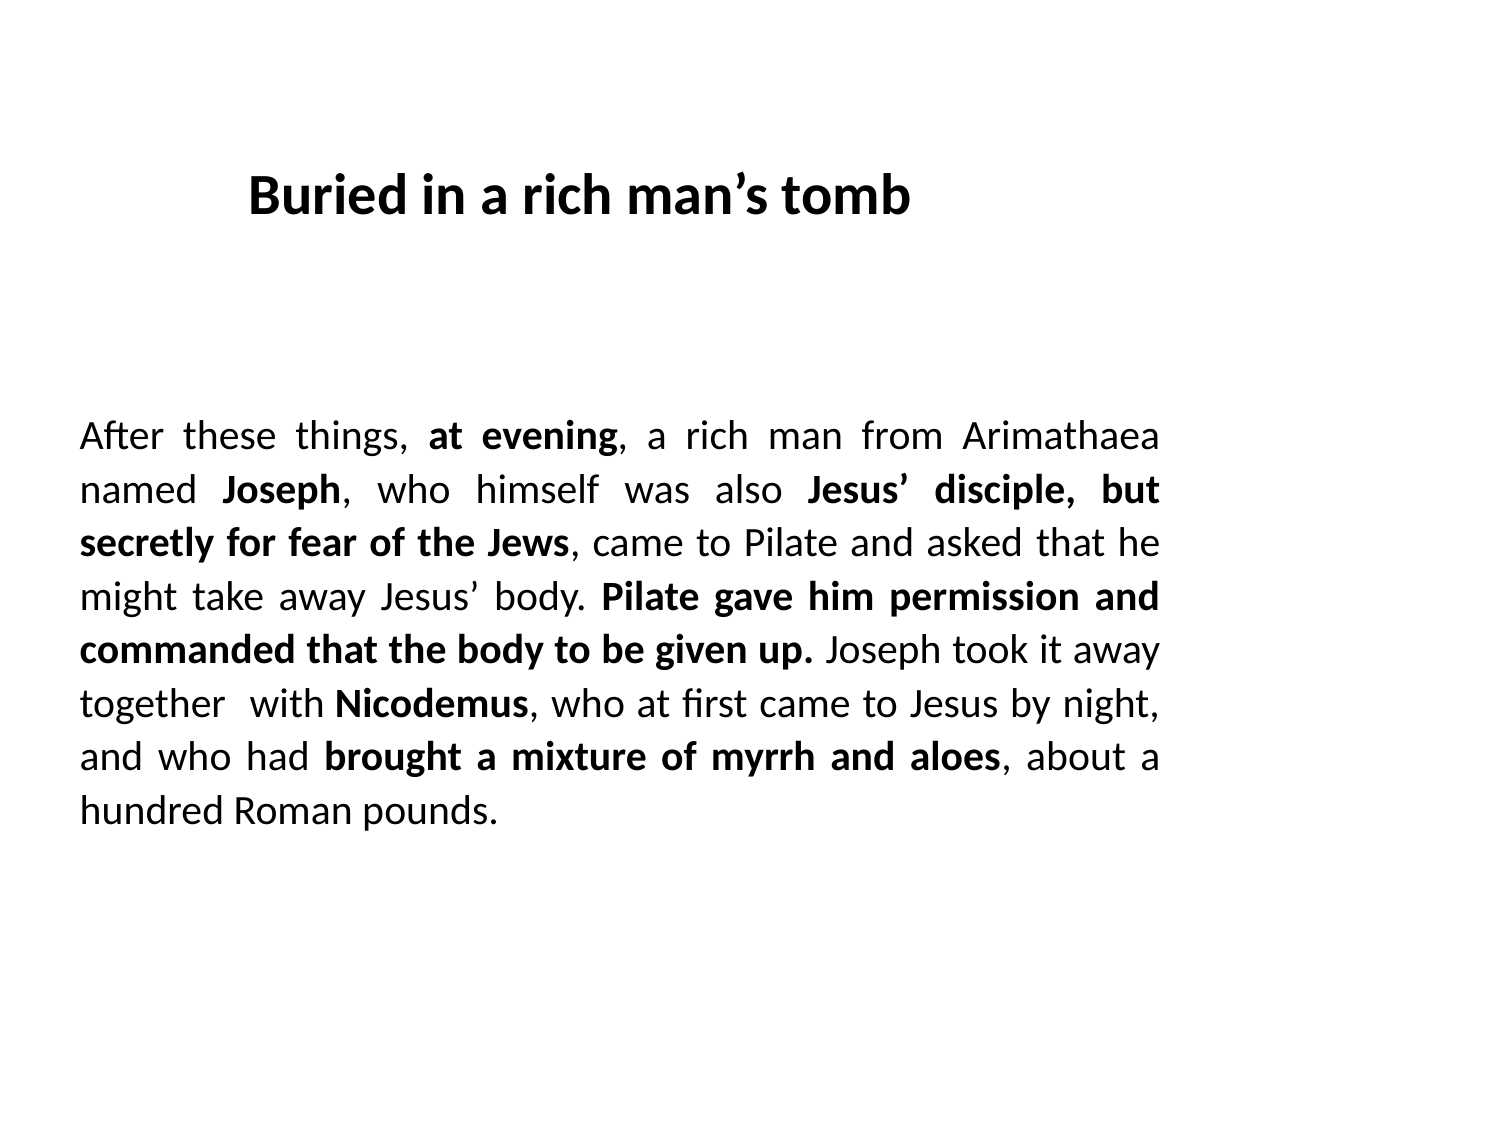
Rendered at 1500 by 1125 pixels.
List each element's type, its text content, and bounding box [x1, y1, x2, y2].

text_box After these things, at evening, a rich man from Arimathaea named Joseph, who himself was also Jesus’ disciple, but secretly for fear of the Jews, came to Pilate and asked that he might take away Jesus’ body. Pilate gave him permission and commanded that the body to be given up. Joseph took it away together with Nicodemus, who at first came to Jesus by night, and who had brought a mixture of myrrh and aloes, about a hundred Roman pounds. [64, 397, 1176, 840]
text_box Buried in a rich man’s tomb [234, 149, 927, 234]
